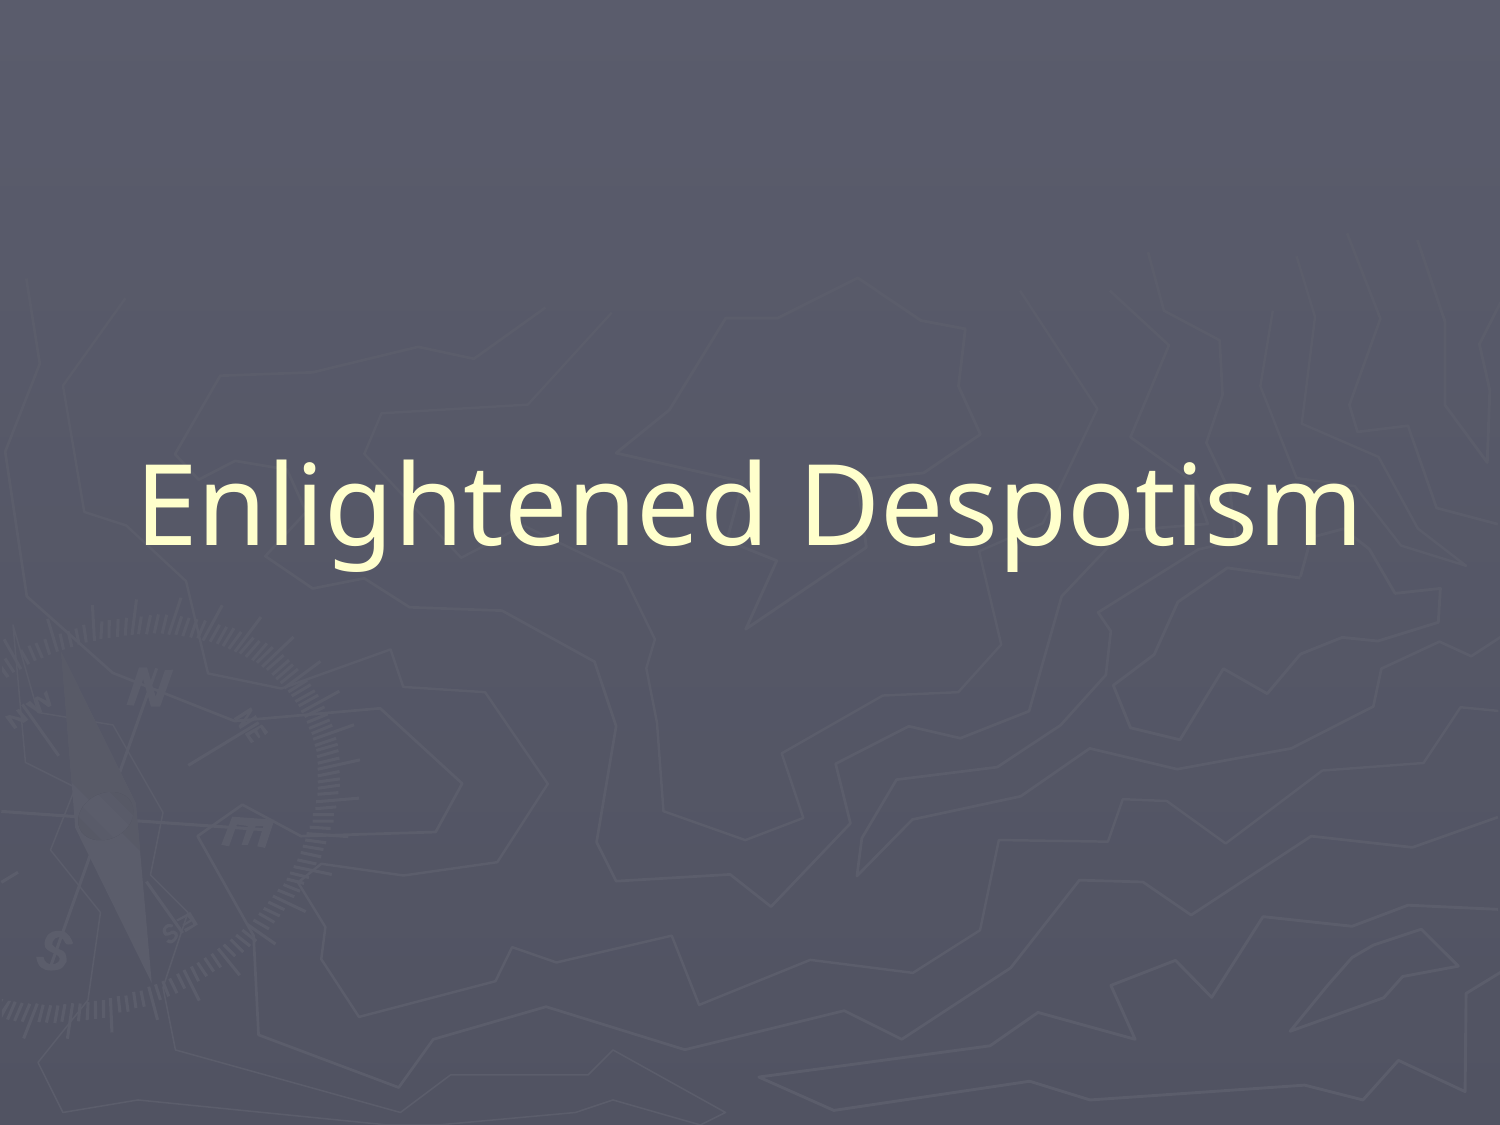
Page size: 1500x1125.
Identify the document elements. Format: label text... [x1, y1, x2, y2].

title Enlightened Despotism [112, 290, 1388, 575]
